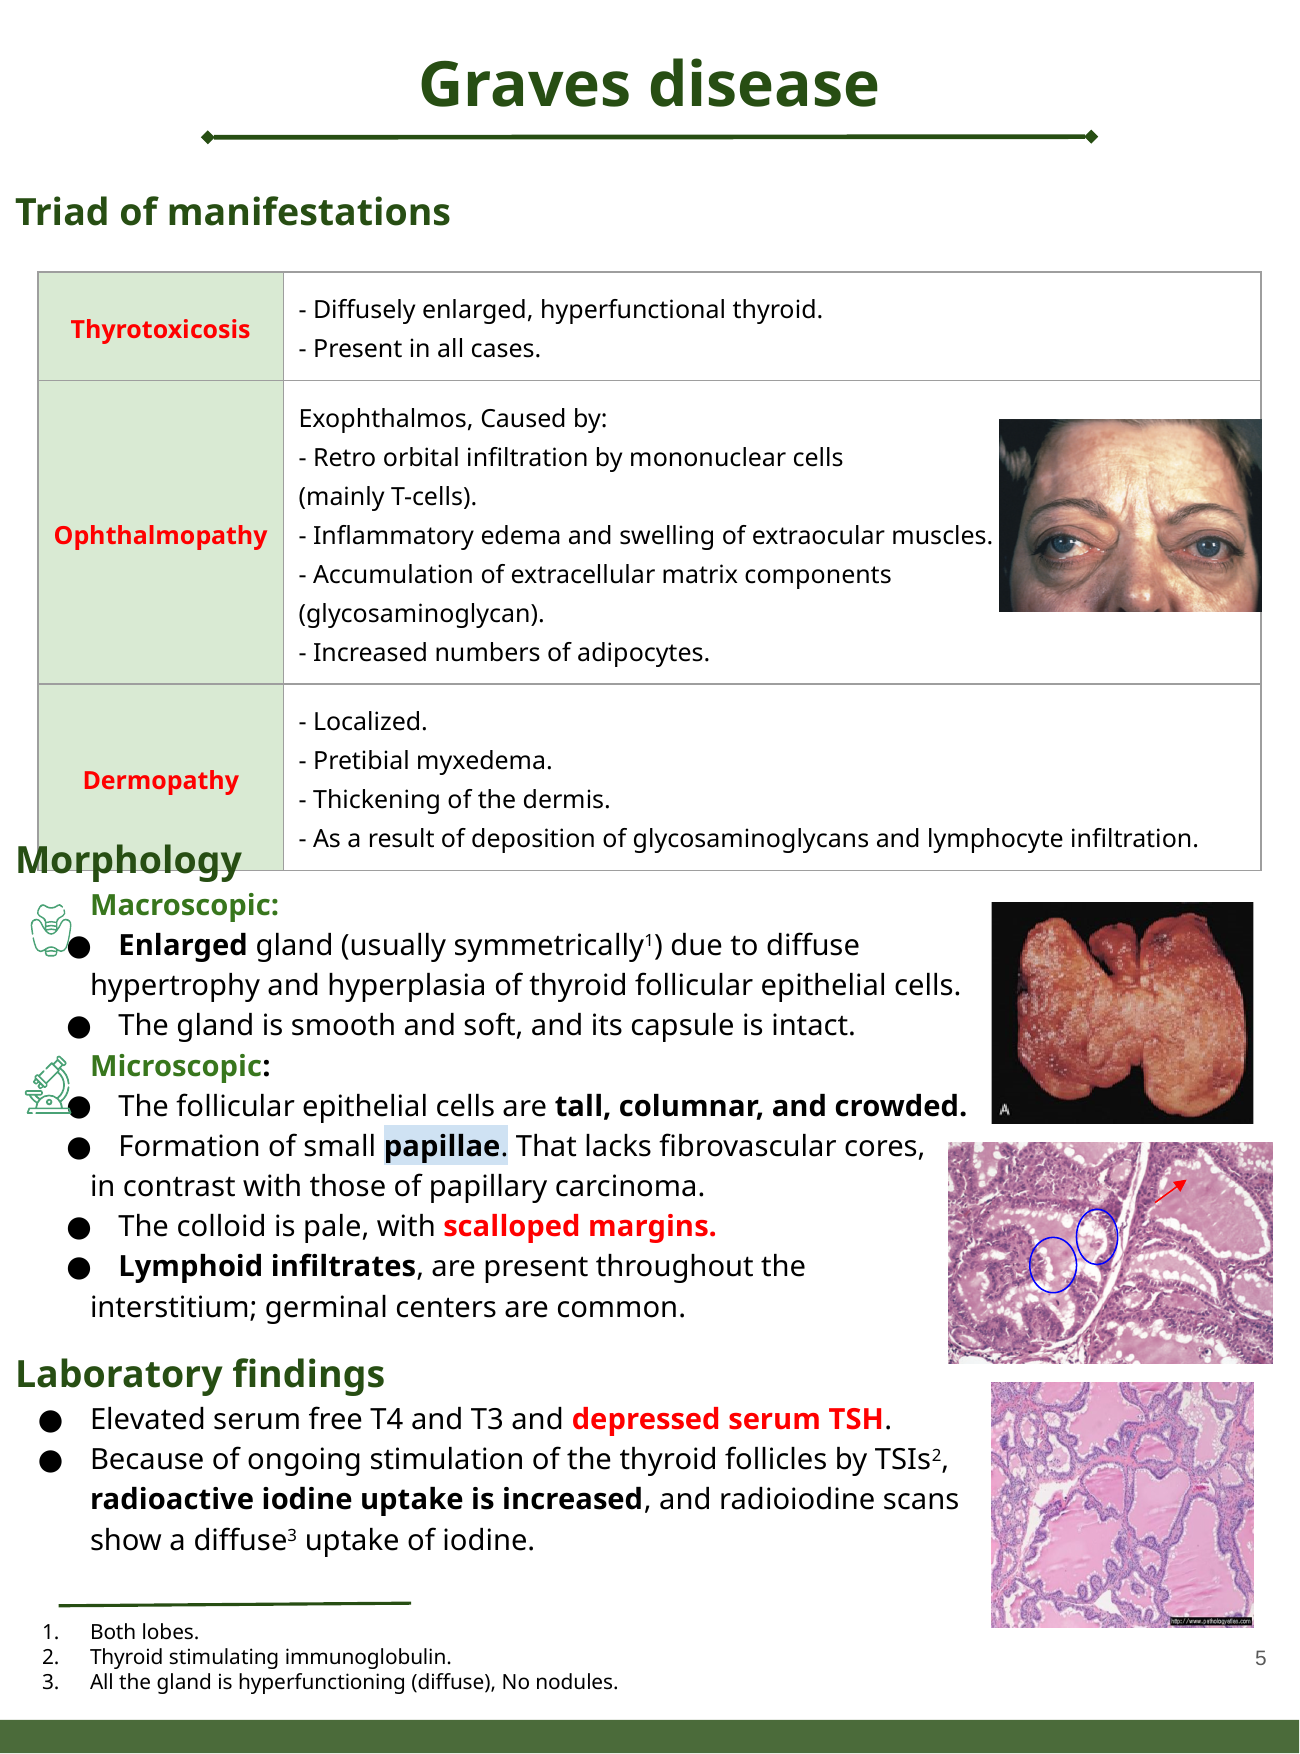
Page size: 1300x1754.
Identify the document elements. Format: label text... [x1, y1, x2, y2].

text_box Both lobes. Thyroid stimulating immunoglobulin. All the gland is hyperfunctioning (diffuse), No nodules. [0, 1603, 969, 1714]
text_box [30, 904, 72, 957]
text_box Triad of manifestations [0, 172, 530, 246]
text_box Morphology Macroscopic: Enlarged gland (usually symmetrically1) due to diffuse hypertrophy and hyperplasia of thyroid follicular epithelial cells. The gland is smooth and soft, and its capsule is intact. Microscopic: The follicular epithelial cells are tall, columnar, and crowded. Formation of small papillae. That lacks fibrovascular cores, in contrast with those of papillary carcinoma. The colloid is pale, with scalloped margins. Lymphoid infiltrates, are present throughout the interstitium; germinal centers are common. Laboratory findings Elevated serum free T4 and T3 and depressed serum TSH. Because of ongoing stimulation of the thyroid follicles by TSIs2, radioactive iodine uptake is increased, and radioiodine scans show a diffuse3 uptake of iodine. [0, 814, 992, 1649]
table_cell Dermopathy [39, 685, 283, 814]
table_cell - Localized. - Pretibial myxedema. - Thickening of the dermis. - As a result of deposition of glycosaminoglycans and lymphocyte infiltration. [284, 685, 1260, 870]
table_cell Exophthalmos, Caused by: - Retro orbital infiltration by mononuclear cells (mainly T-cells). - Inflammatory edema and swelling of extraocular muscles. - Accumulation of extracellular matrix components (glycosaminoglycan). - Increased numbers of adipocytes. [284, 381, 1260, 683]
table_header - Diffusely enlarged, hyperfunctional thyroid. - Present in all cases. [284, 273, 1260, 380]
table_header Thyrotoxicosis [39, 273, 283, 380]
picture [991, 902, 1254, 1124]
table_cell Ophthalmopathy [39, 381, 283, 683]
picture [991, 1381, 1254, 1628]
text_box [24, 1055, 72, 1115]
picture [998, 419, 1262, 612]
slide_number ‹#› [1203, 1589, 1282, 1724]
picture [947, 1142, 1274, 1364]
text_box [1154, 1179, 1187, 1203]
text_box Graves disease [207, 3, 1092, 161]
